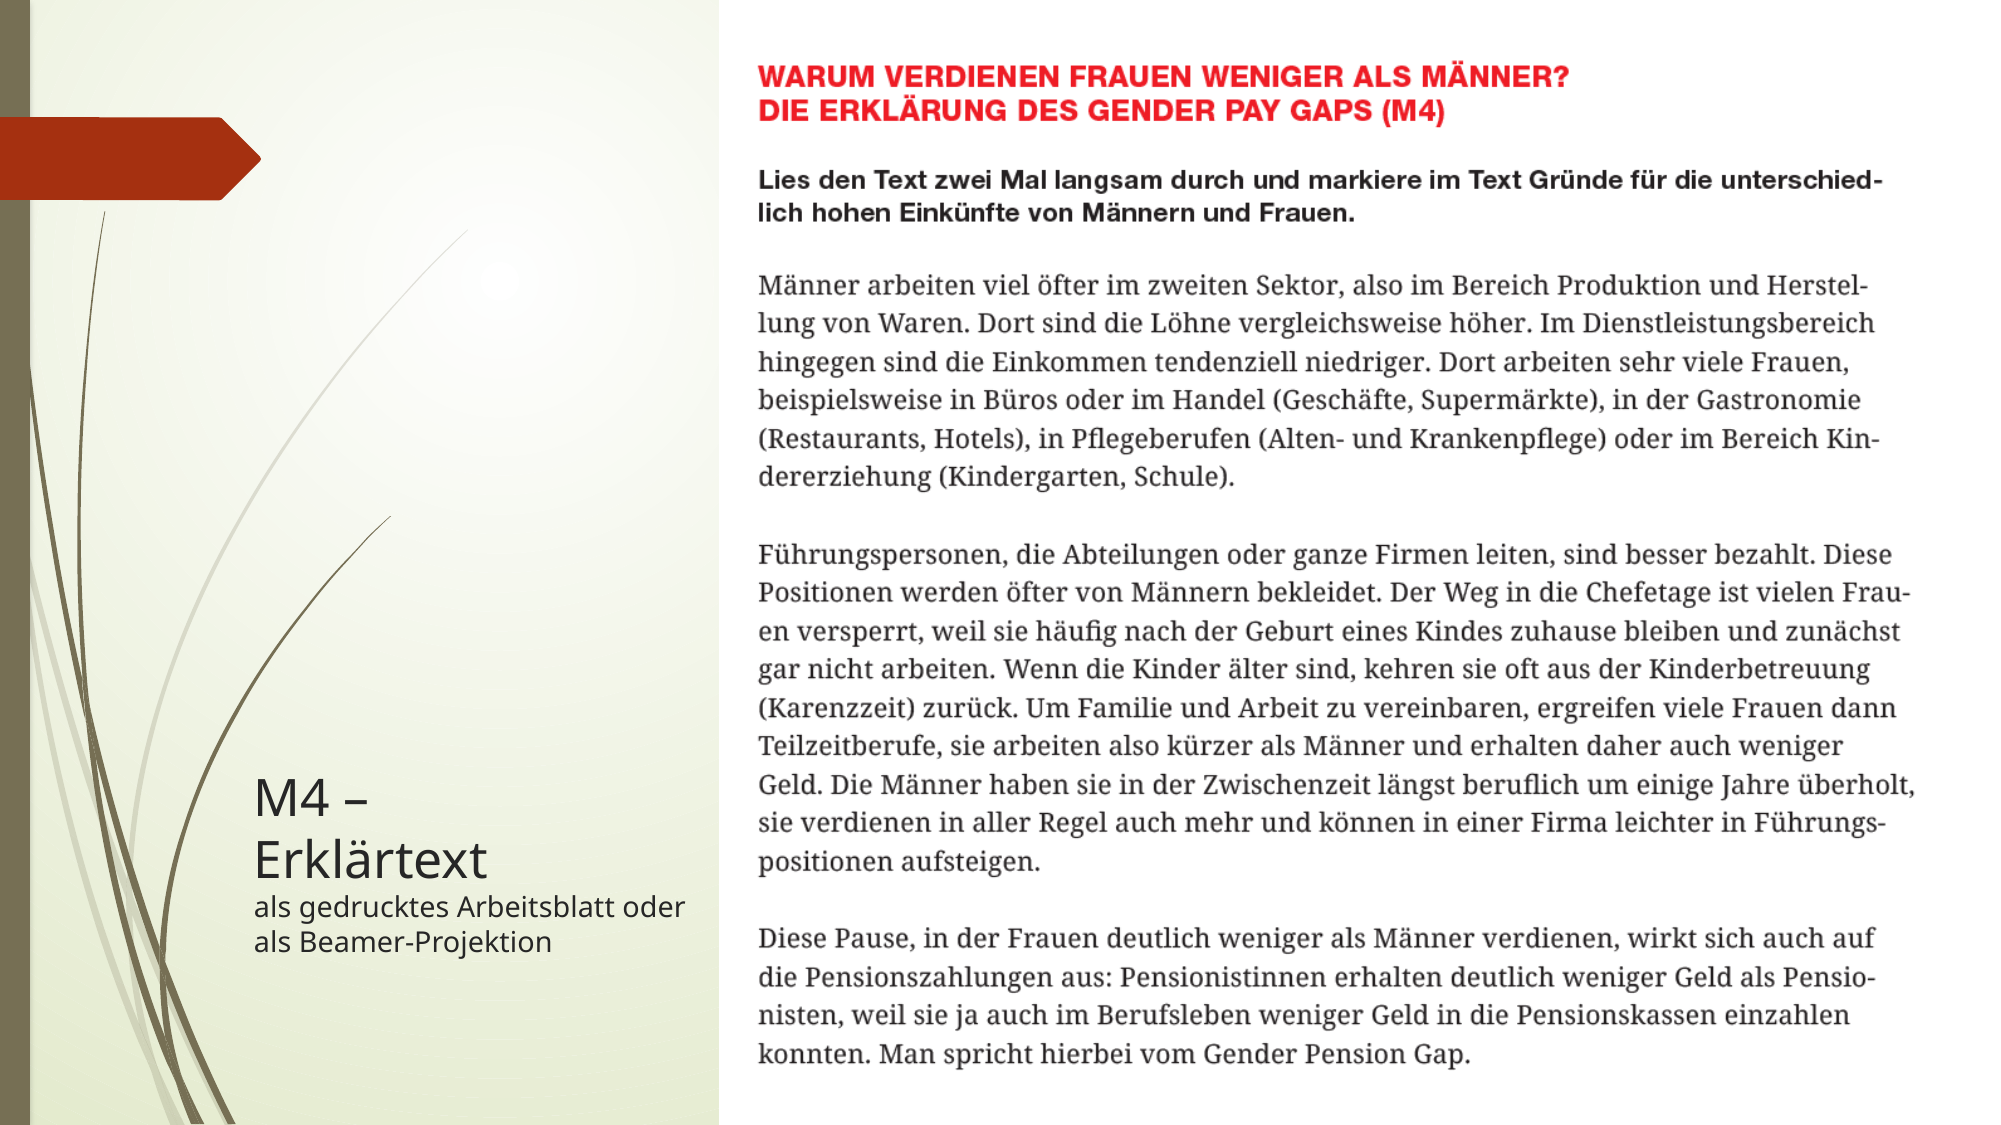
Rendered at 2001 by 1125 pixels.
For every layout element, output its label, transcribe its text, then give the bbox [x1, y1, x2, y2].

title M4 – Erklärtext als gedrucktes Arbeitsblatt oder als Beamer-Projektion [239, 757, 715, 968]
picture [718, 0, 2000, 1125]
